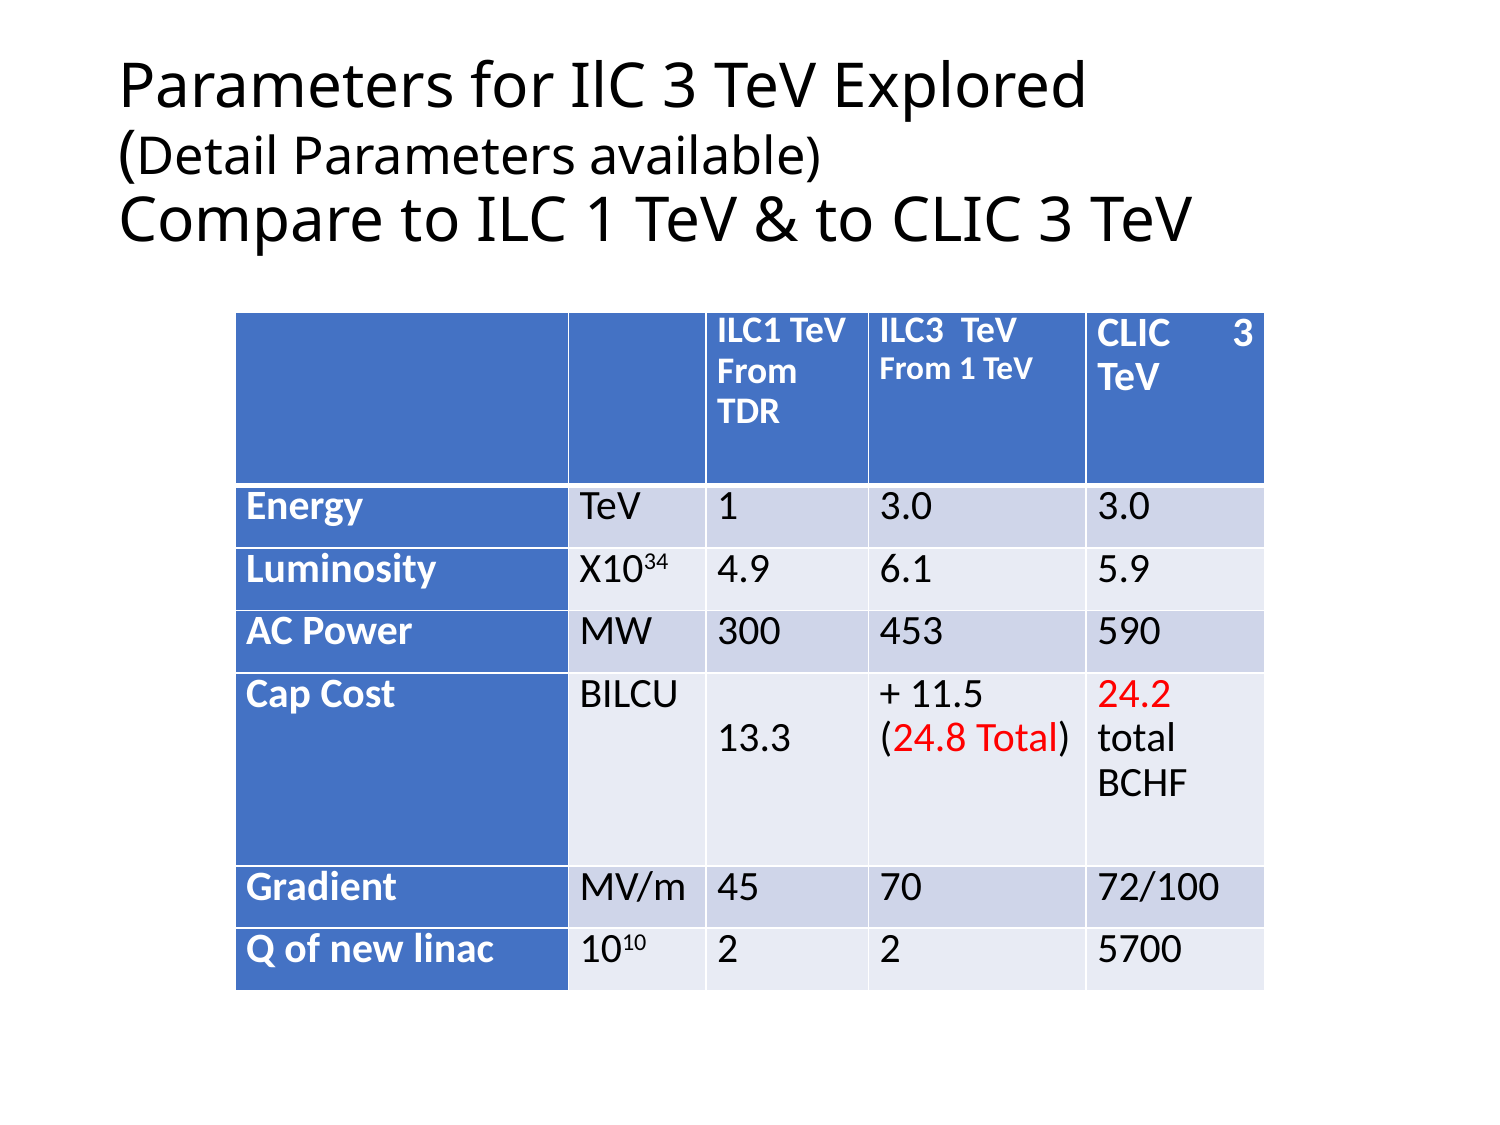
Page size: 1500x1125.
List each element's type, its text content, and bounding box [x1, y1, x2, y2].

table_cell 1 [707, 488, 868, 547]
table_cell 453 [869, 611, 1085, 672]
table_cell 590 [1087, 611, 1264, 672]
table_cell + 11.5 (24.8 Total) [869, 674, 1085, 865]
table_cell Energy [236, 488, 568, 547]
table_cell AC Power [236, 611, 568, 672]
table_header ILC1 TeV From TDR [707, 313, 868, 483]
table_header ILC3 TeV From 1 TeV [869, 313, 1085, 483]
table_header CLIC 3 TeV [1087, 313, 1264, 483]
table_cell TeV [569, 488, 705, 547]
table_cell 45 [707, 867, 868, 927]
table_header [236, 313, 568, 483]
table_cell 5.9 [1087, 549, 1264, 610]
table_cell MW [569, 611, 705, 672]
table_cell Q of new linac [236, 929, 568, 990]
table_cell X1034 [569, 549, 705, 610]
table_cell 1010 [569, 929, 705, 990]
table_cell 3.0 [1087, 488, 1264, 547]
table_cell 5700 [1087, 929, 1264, 990]
table_cell 2 [869, 929, 1085, 990]
table_cell Luminosity [236, 549, 568, 610]
table_cell 4.9 [707, 549, 868, 610]
table_header [569, 313, 705, 483]
table_cell BILCU [569, 674, 705, 865]
table_cell 72/100 [1087, 867, 1264, 927]
table_cell Cap Cost [236, 674, 568, 865]
table_cell 6.1 [869, 549, 1085, 610]
table_cell 24.2 total BCHF [1087, 674, 1264, 865]
table_cell MV/m [569, 867, 705, 927]
table_cell 70 [869, 867, 1085, 927]
table_cell 13.3 [707, 674, 868, 865]
table_cell 2 [707, 929, 868, 990]
table_cell 300 [707, 611, 868, 672]
table_cell 3.0 [869, 488, 1085, 547]
title Parameters for IlC 3 TeV Explored (Detail Parameters available) Compare to ILC 1 TeV & to CLIC 3 TeV [103, 46, 1397, 264]
table_cell Gradient [236, 867, 568, 927]
